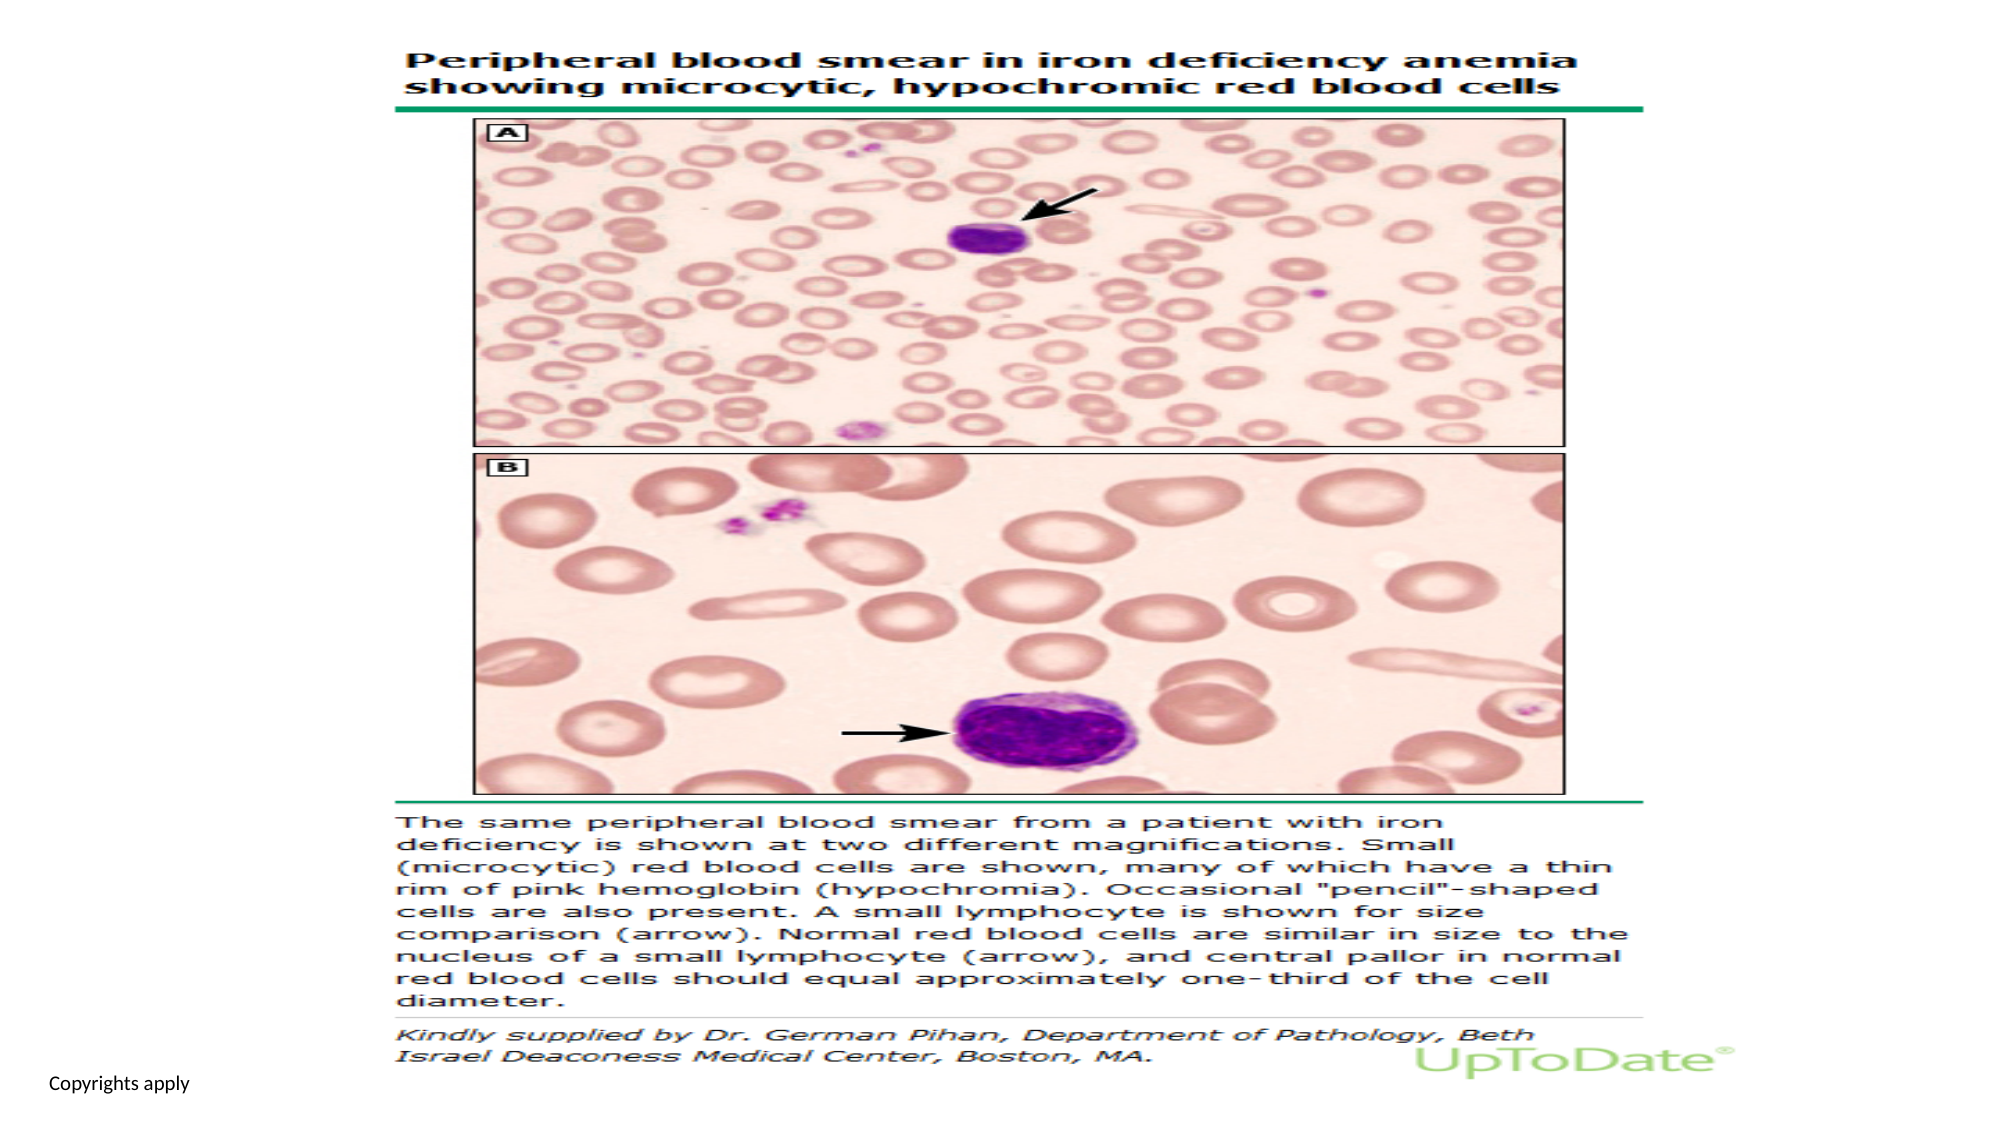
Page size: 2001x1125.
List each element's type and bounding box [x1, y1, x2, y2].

picture [324, 29, 1744, 1085]
